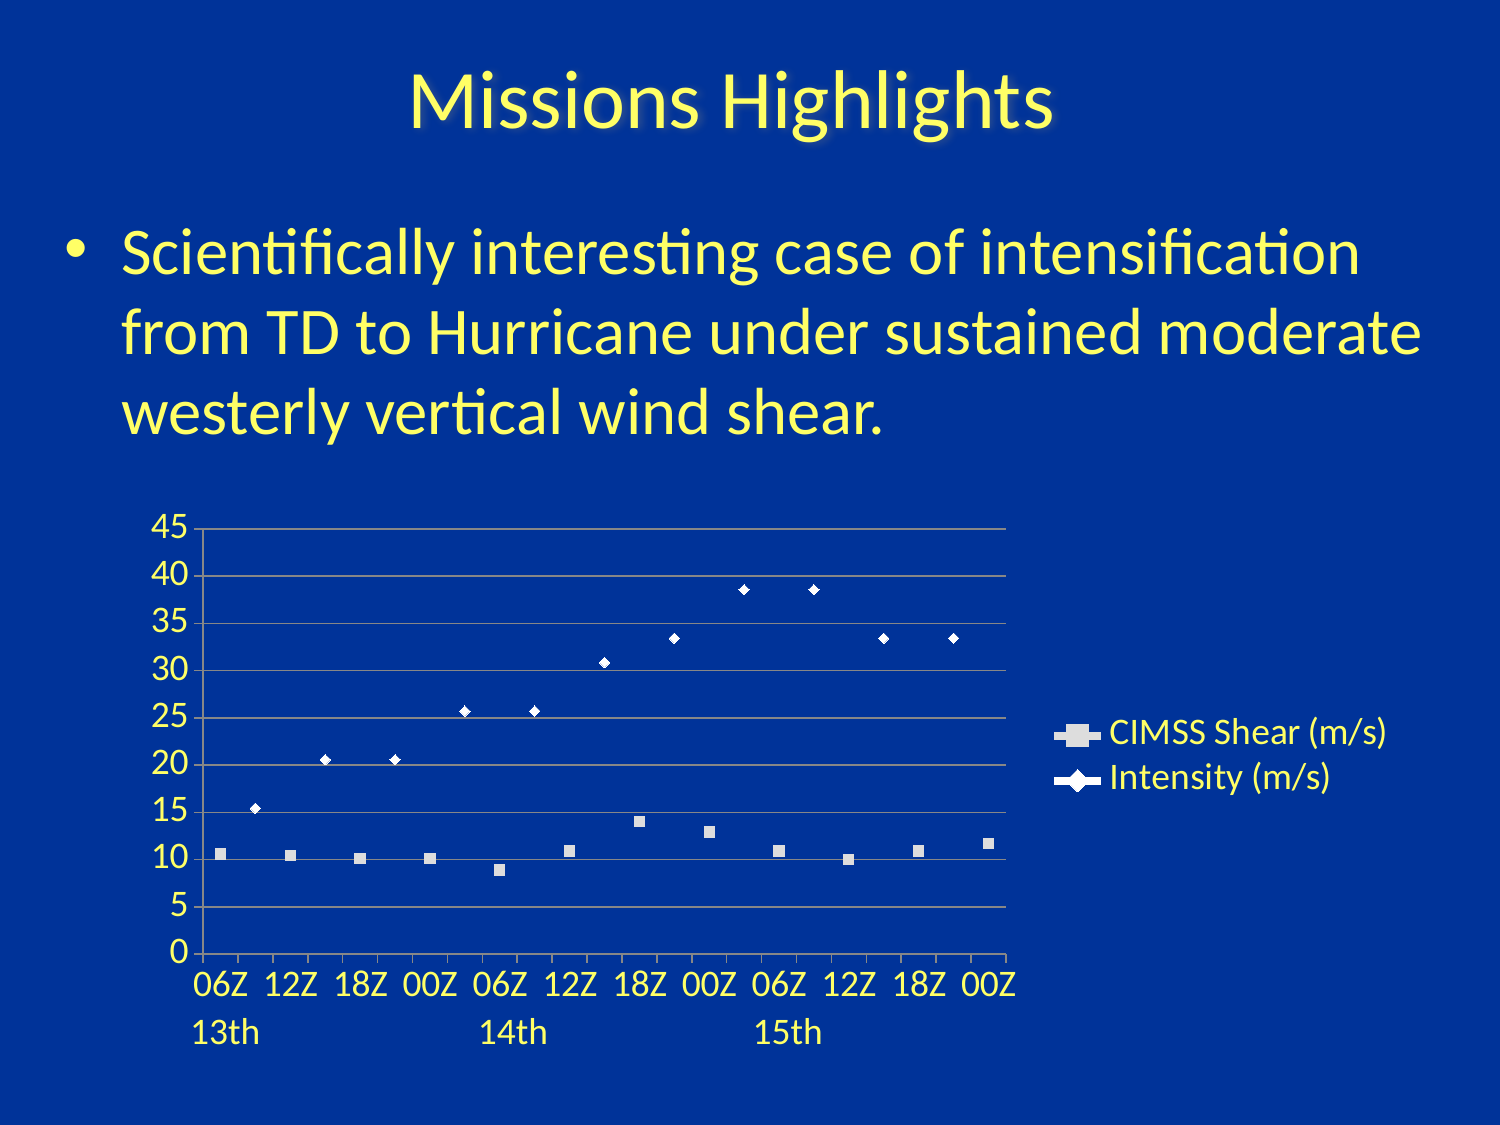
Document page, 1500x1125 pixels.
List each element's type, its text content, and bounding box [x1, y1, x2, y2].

text_box 14th [463, 1025, 564, 1060]
text_box Scientifically interesting case of intensification from TD to Hurricane under sustained moderate westerly vertical wind shear. [49, 200, 1463, 1075]
text_box 13th [175, 1025, 276, 1060]
text_box 15th [738, 1025, 838, 1060]
text_box Missions Highlights [262, 37, 1200, 153]
chart [124, 499, 1413, 1017]
